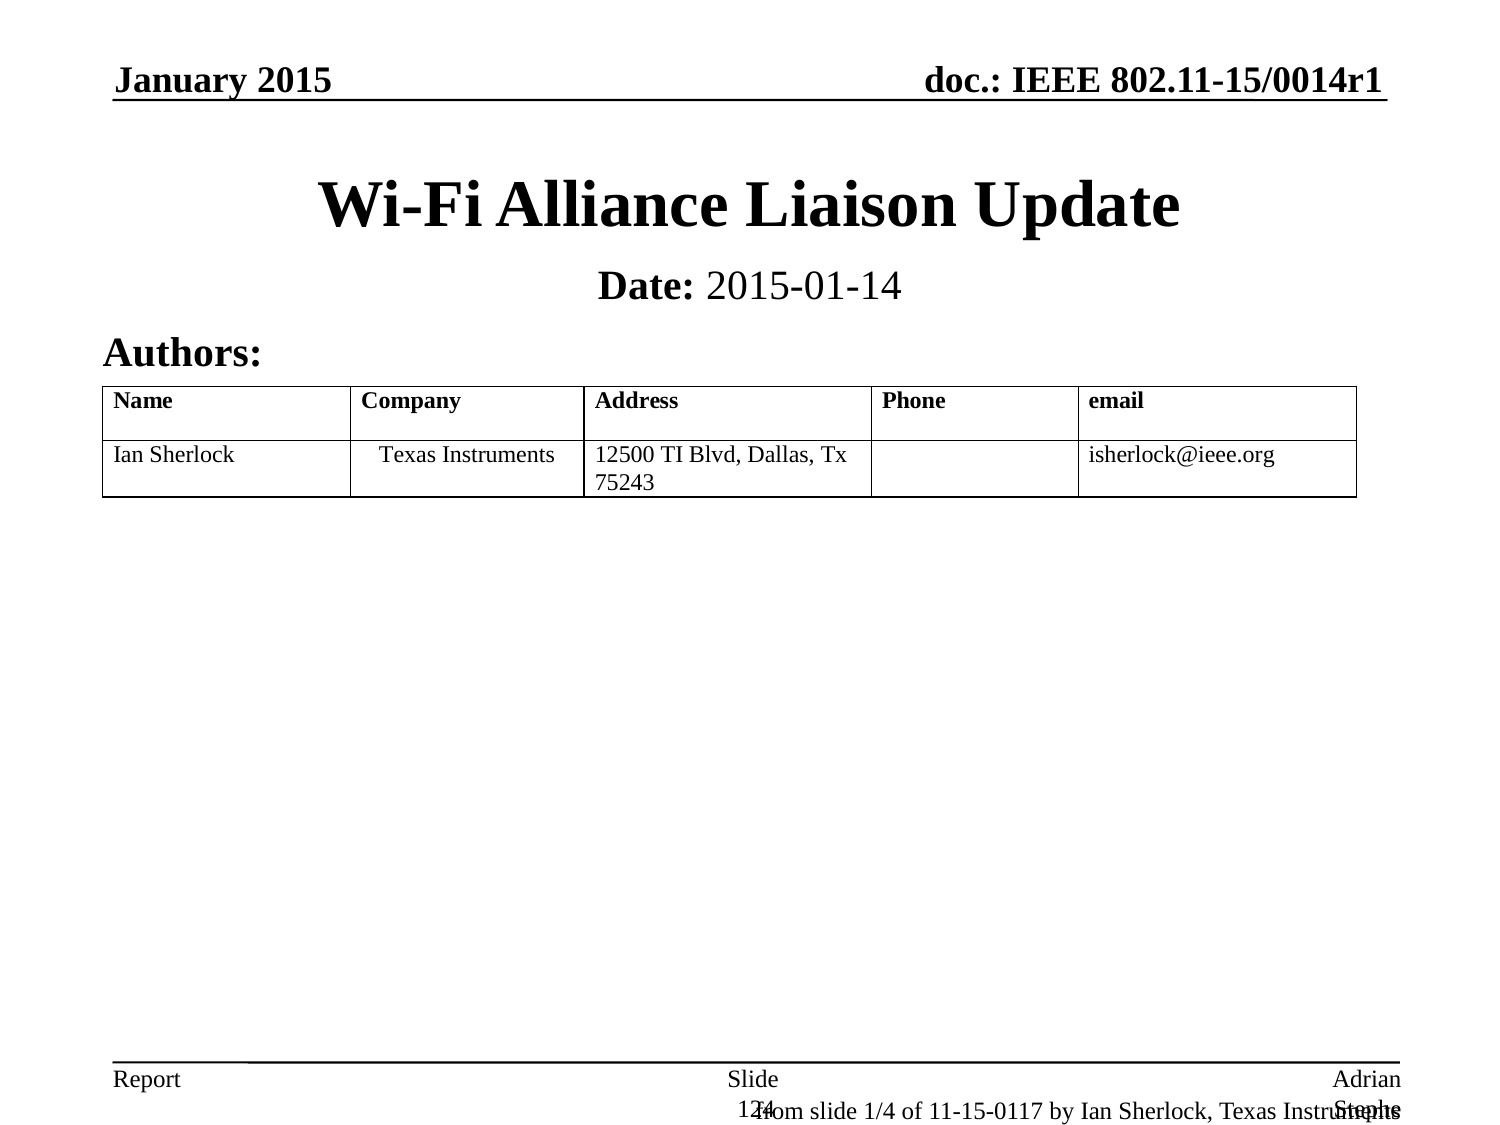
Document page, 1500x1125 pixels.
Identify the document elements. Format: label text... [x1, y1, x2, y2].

footer Adrian Stephens, Intel Corporation [1324, 1061, 1402, 1087]
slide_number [114, 54, 374, 101]
slide_number Slide 124 [711, 1061, 801, 1087]
title Wi-Fi Alliance Liaison Update [112, 112, 1388, 249]
text_box from slide 1/4 of 11-15-0117 by Ian Sherlock, Texas Instruments [343, 1087, 1417, 1125]
list Date: 2015-01-14 [112, 249, 1388, 313]
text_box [87, 385, 1370, 752]
text_box Authors: [87, 317, 325, 380]
